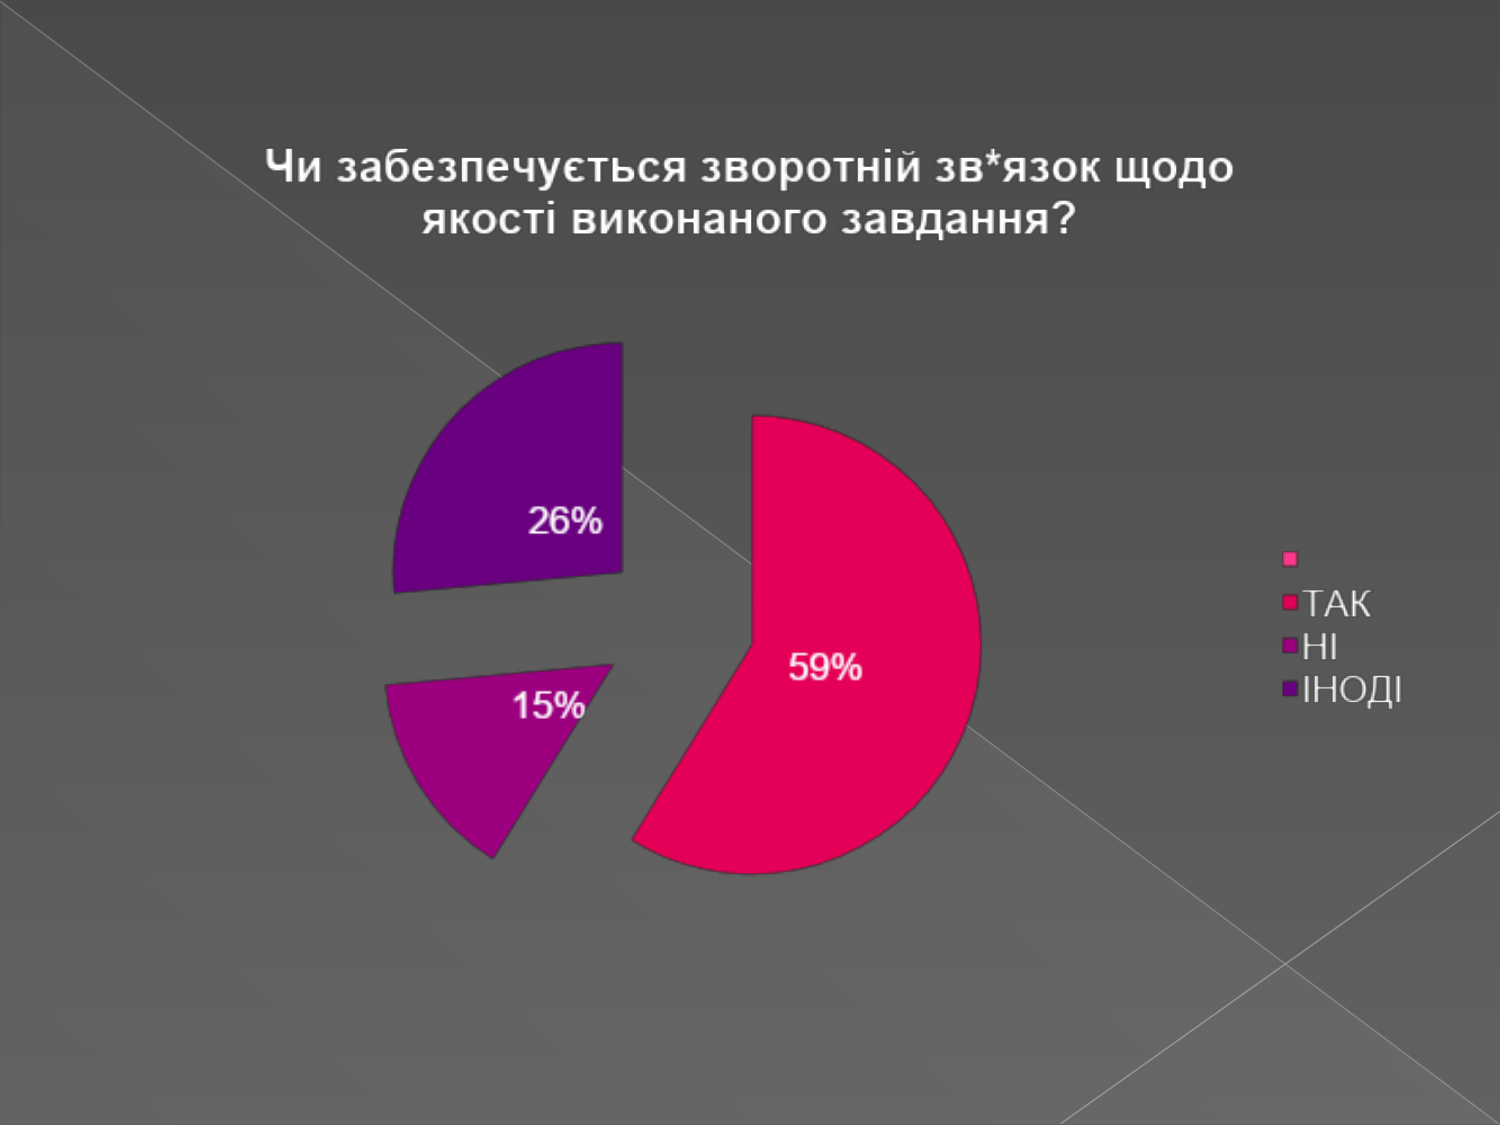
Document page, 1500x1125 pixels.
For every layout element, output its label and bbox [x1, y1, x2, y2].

picture [74, 140, 1426, 1006]
